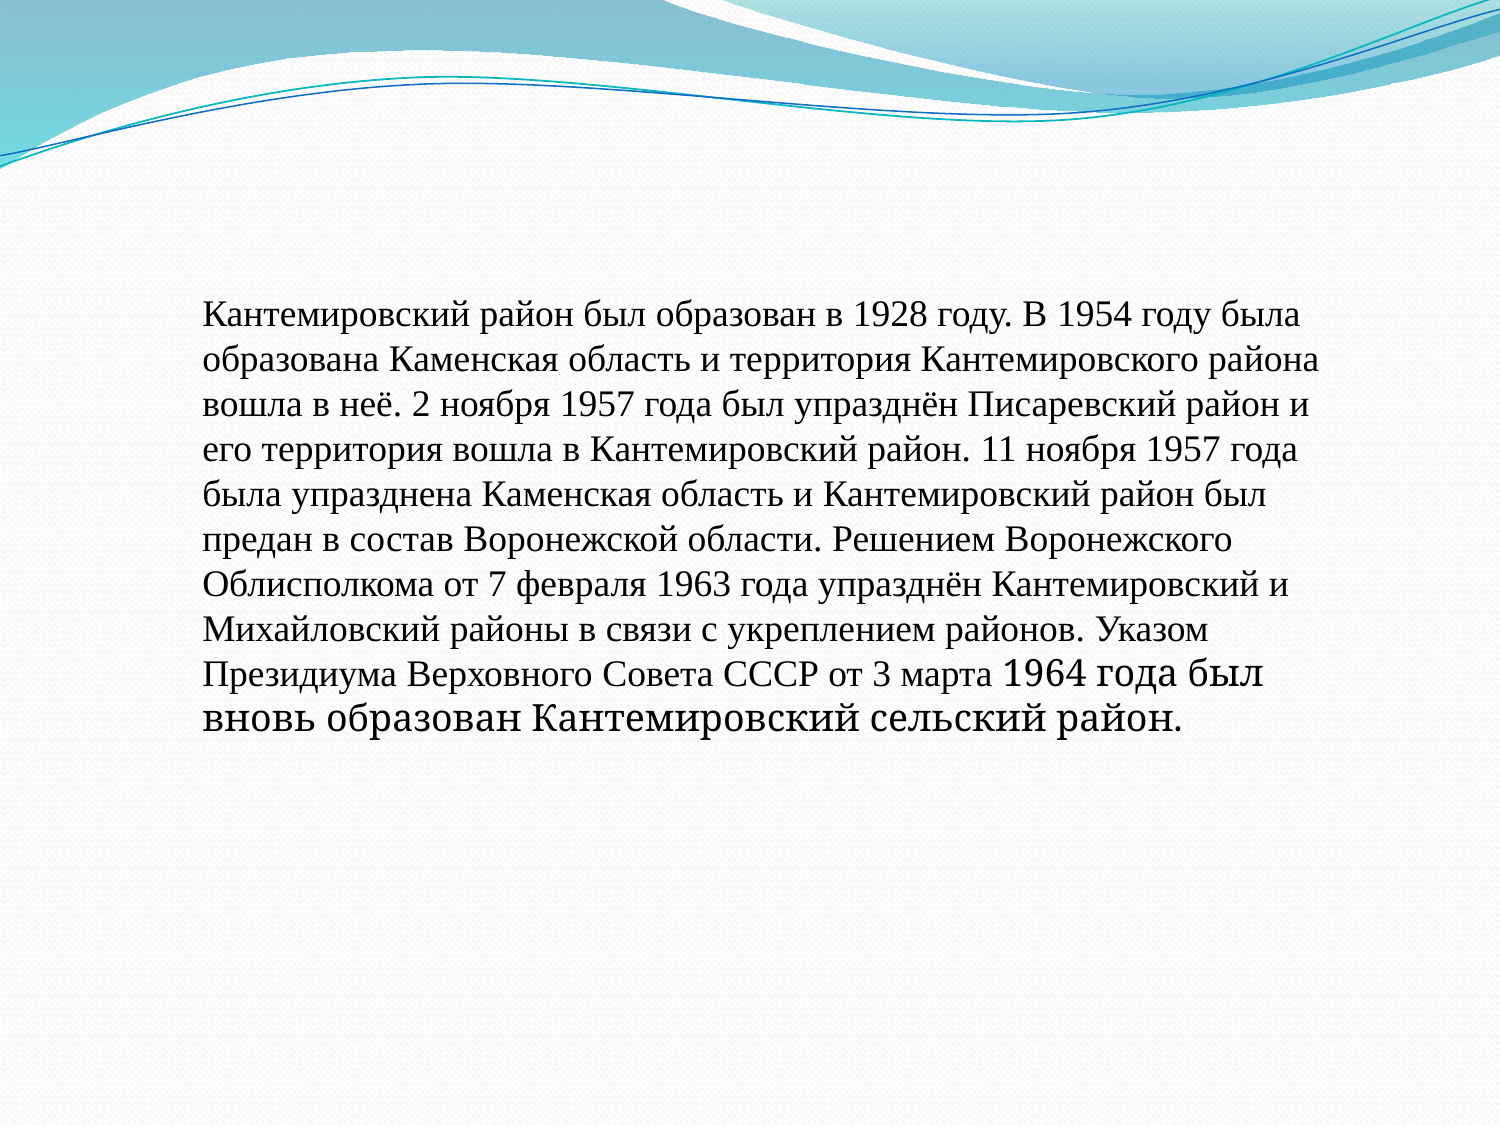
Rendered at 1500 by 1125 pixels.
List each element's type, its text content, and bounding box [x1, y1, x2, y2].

text_box Кантемировский район был образован в 1928 году. В 1954 году была образована Каменская область и территория Кантемировского района вошла в неё. 2 ноября 1957 года был упразднён Писаревский район и его территория вошла в Кантемировский район. 11 ноября 1957 года была упразднена Каменская область и Кантемировский район был предан в состав Воронежской области. Решением Воронежского Облисполкома от 7 февраля 1963 года упразднён Кантемировский и Михайловский районы в связи с укреплением районов. Указом Президиума Верховного Совета СССР от 3 марта 1964 года был вновь образован Кантемировский сельский район. [187, 281, 1348, 791]
